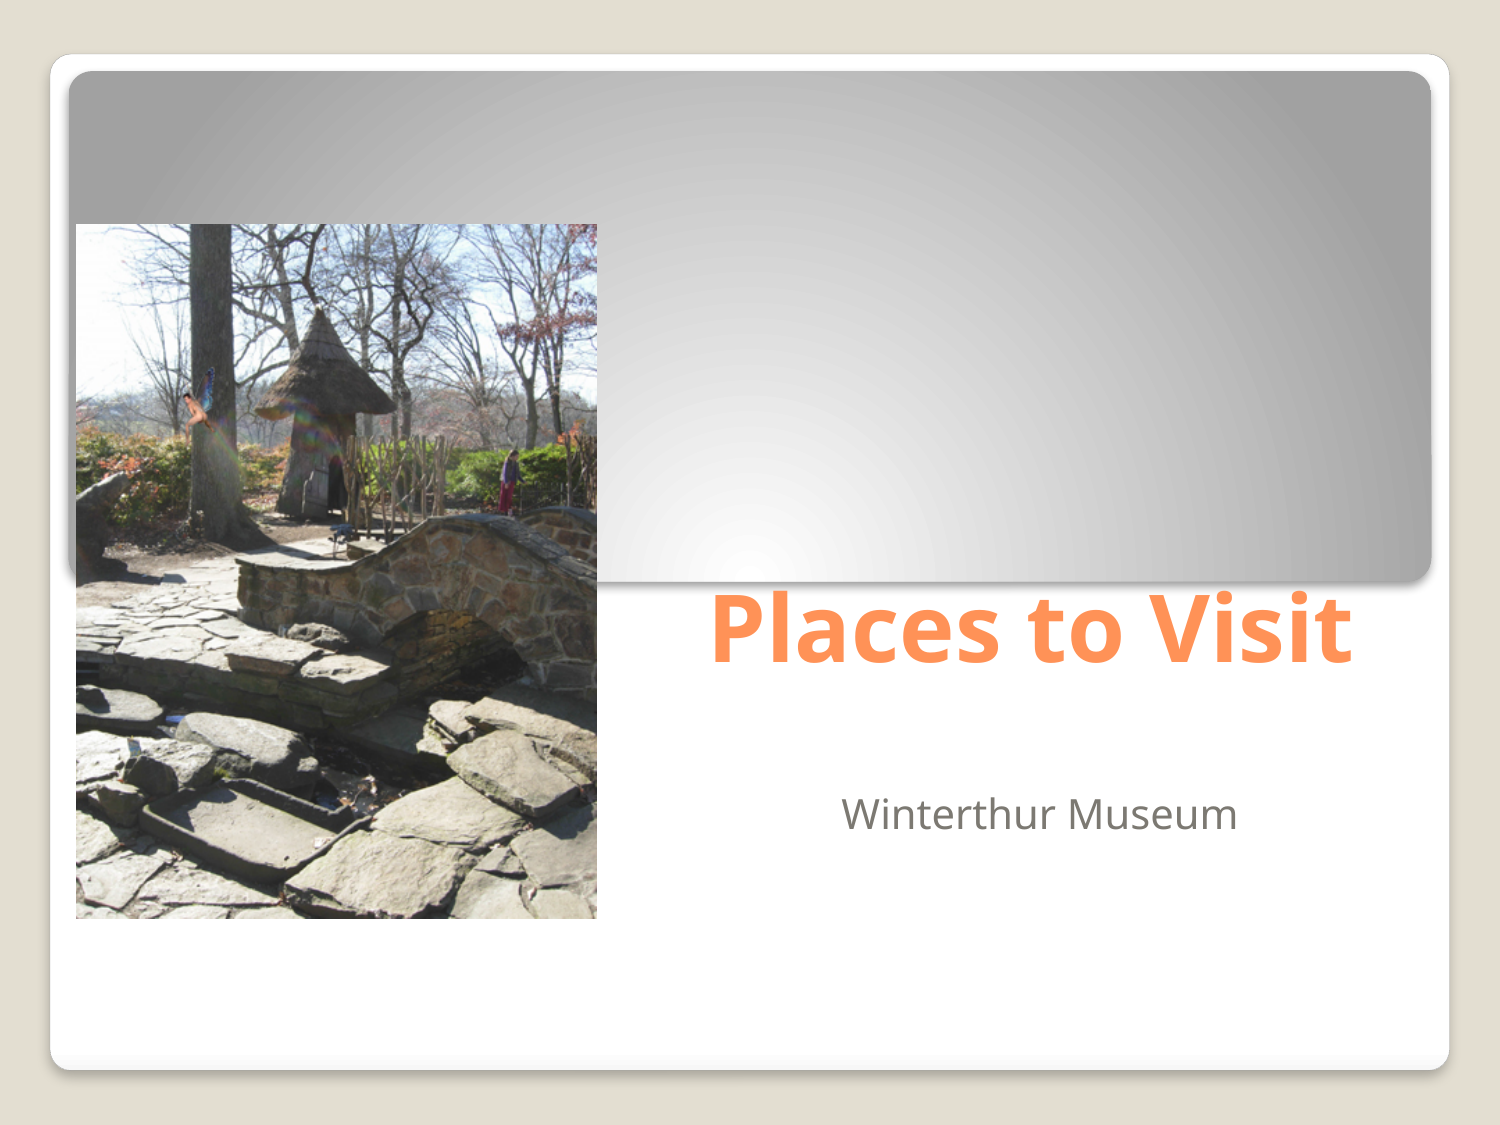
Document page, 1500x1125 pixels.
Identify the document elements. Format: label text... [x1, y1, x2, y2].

title Places to Visit [604, 413, 1363, 689]
picture [76, 224, 597, 919]
subtitle Winterthur Museum [225, 787, 1275, 1025]
